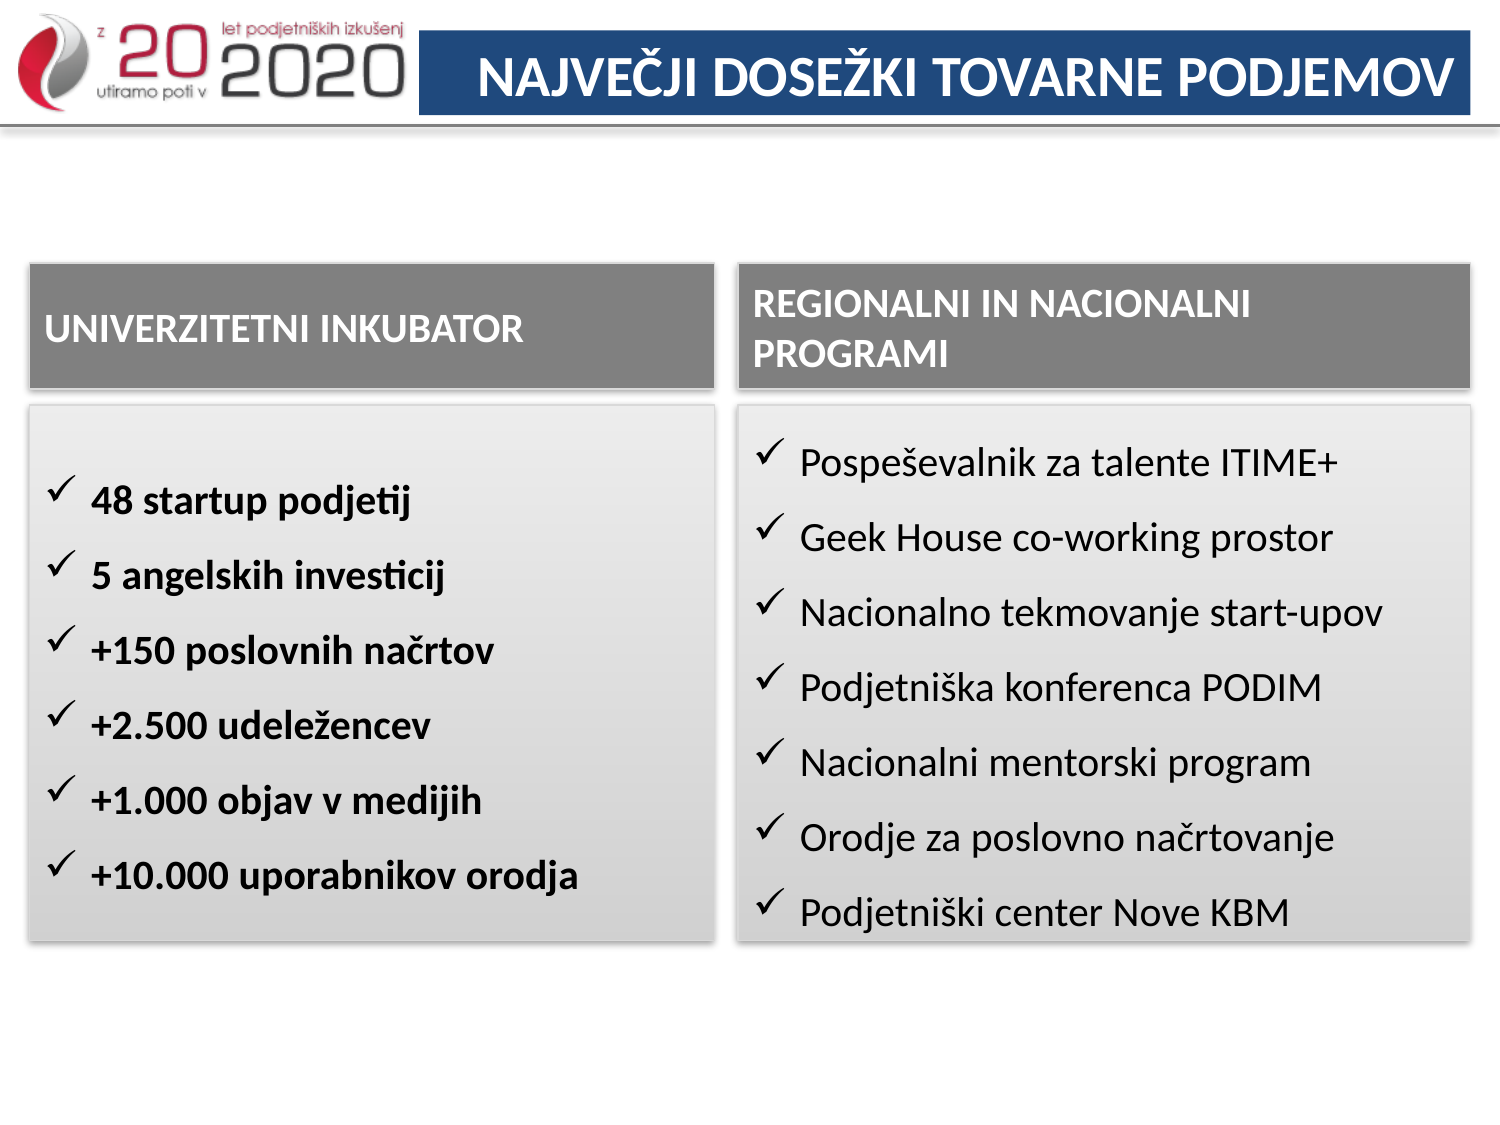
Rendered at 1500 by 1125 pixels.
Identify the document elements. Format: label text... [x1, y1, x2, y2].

text_box Pospeševalnik za talente ITIME+ Geek House co-working prostor Nacionalno tekmovanje start-upov Podjetniška konferenca PODIM Nacionalni mentorski program Orodje za poslovno načrtovanje Podjetniški center Nove KBM [737, 404, 1471, 941]
picture [17, 12, 409, 114]
text_box UNIVERZITETNI INKUBATOR [29, 262, 715, 390]
text_box NAJVEČJI DOSEŽKI TOVARNE PODJEMOV [419, 30, 1471, 116]
text_box 48 startup podjetij 5 angelskih investicij +150 poslovnih načrtov +2.500 udeležencev +1.000 objav v medijih +10.000 uporabnikov orodja [29, 404, 715, 941]
list [75, 262, 1425, 691]
text_box REGIONALNI IN NACIONALNI PROGRAMI [737, 262, 1471, 390]
